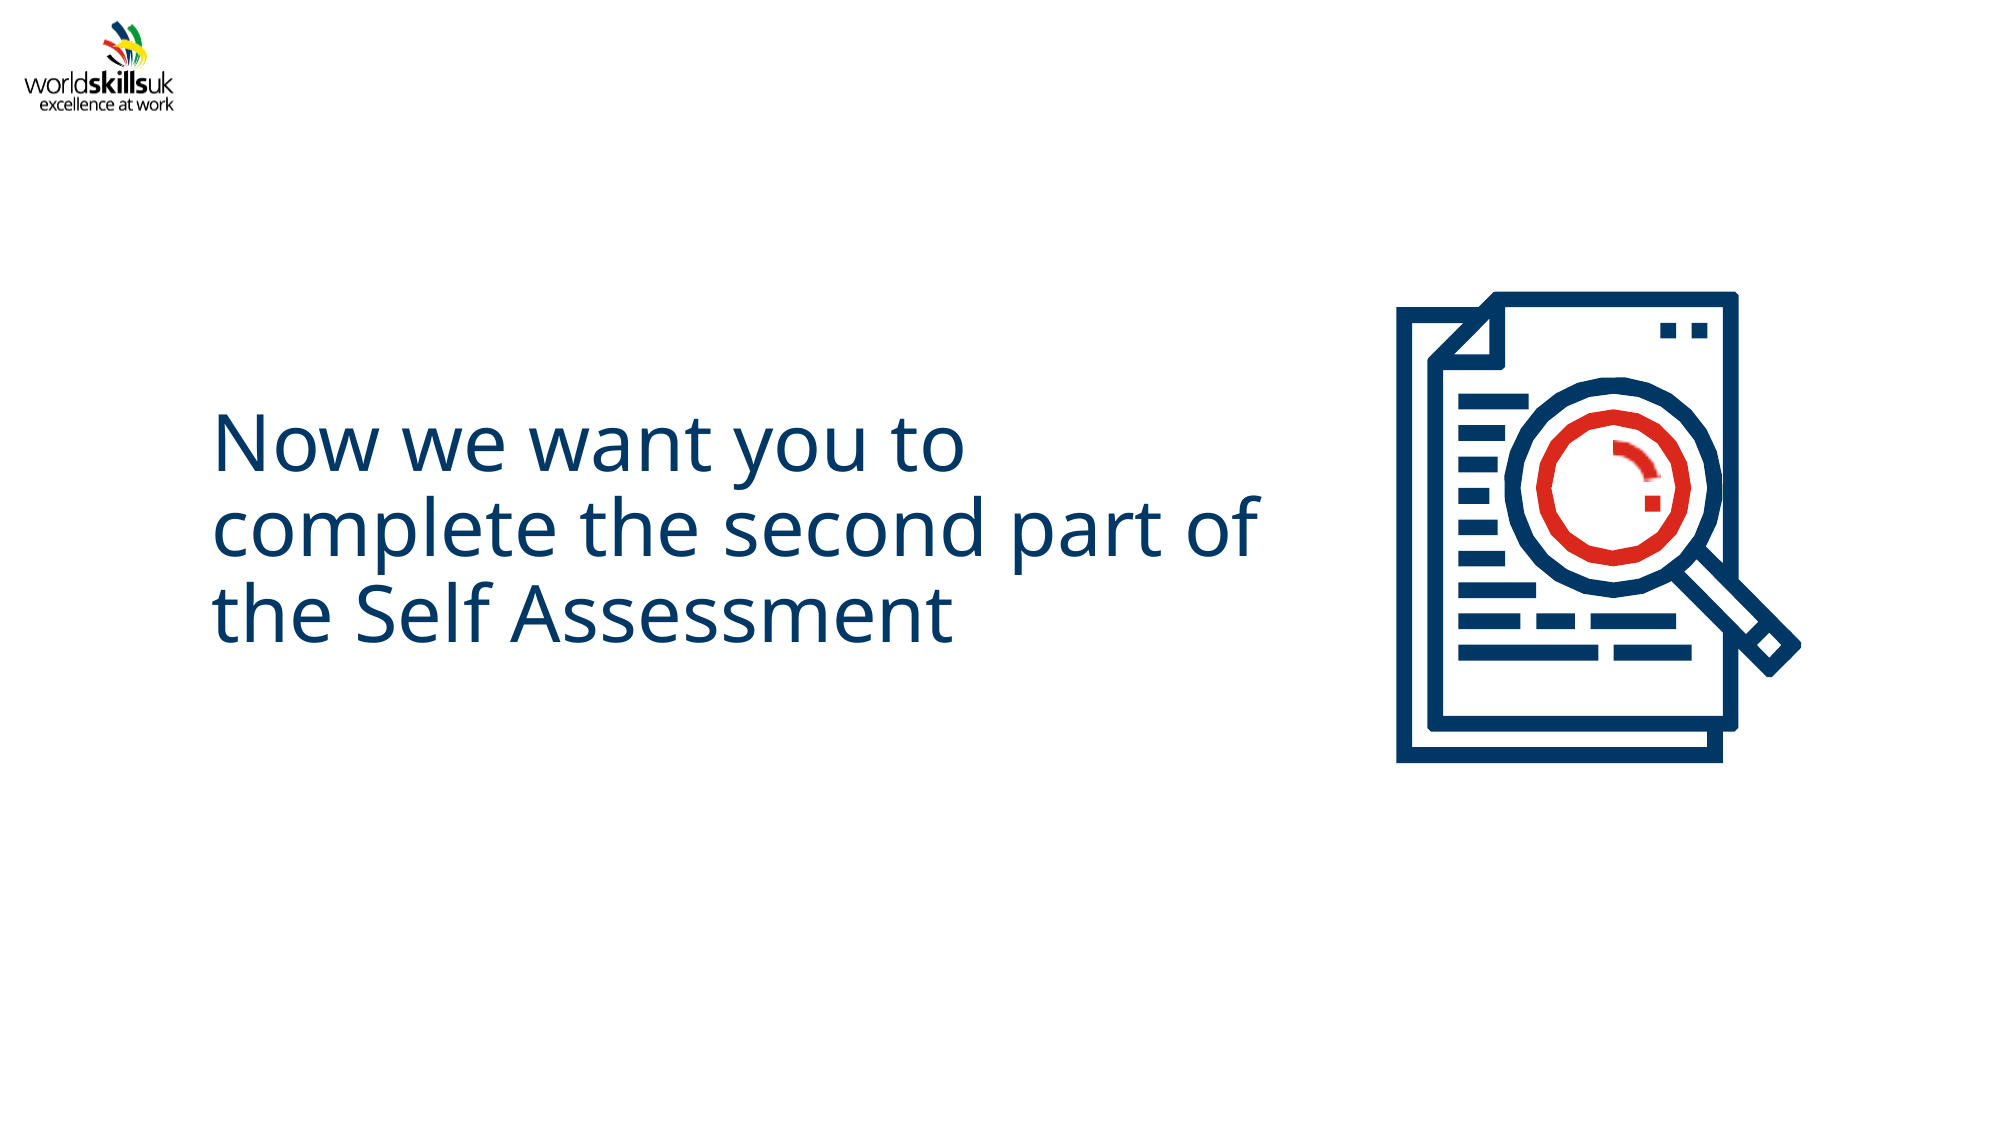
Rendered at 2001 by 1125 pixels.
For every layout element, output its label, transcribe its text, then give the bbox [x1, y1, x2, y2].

title Now we want you to complete the second part of the Self Assessment [196, 329, 1320, 734]
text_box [1396, 291, 1802, 764]
picture [1, 0, 197, 134]
